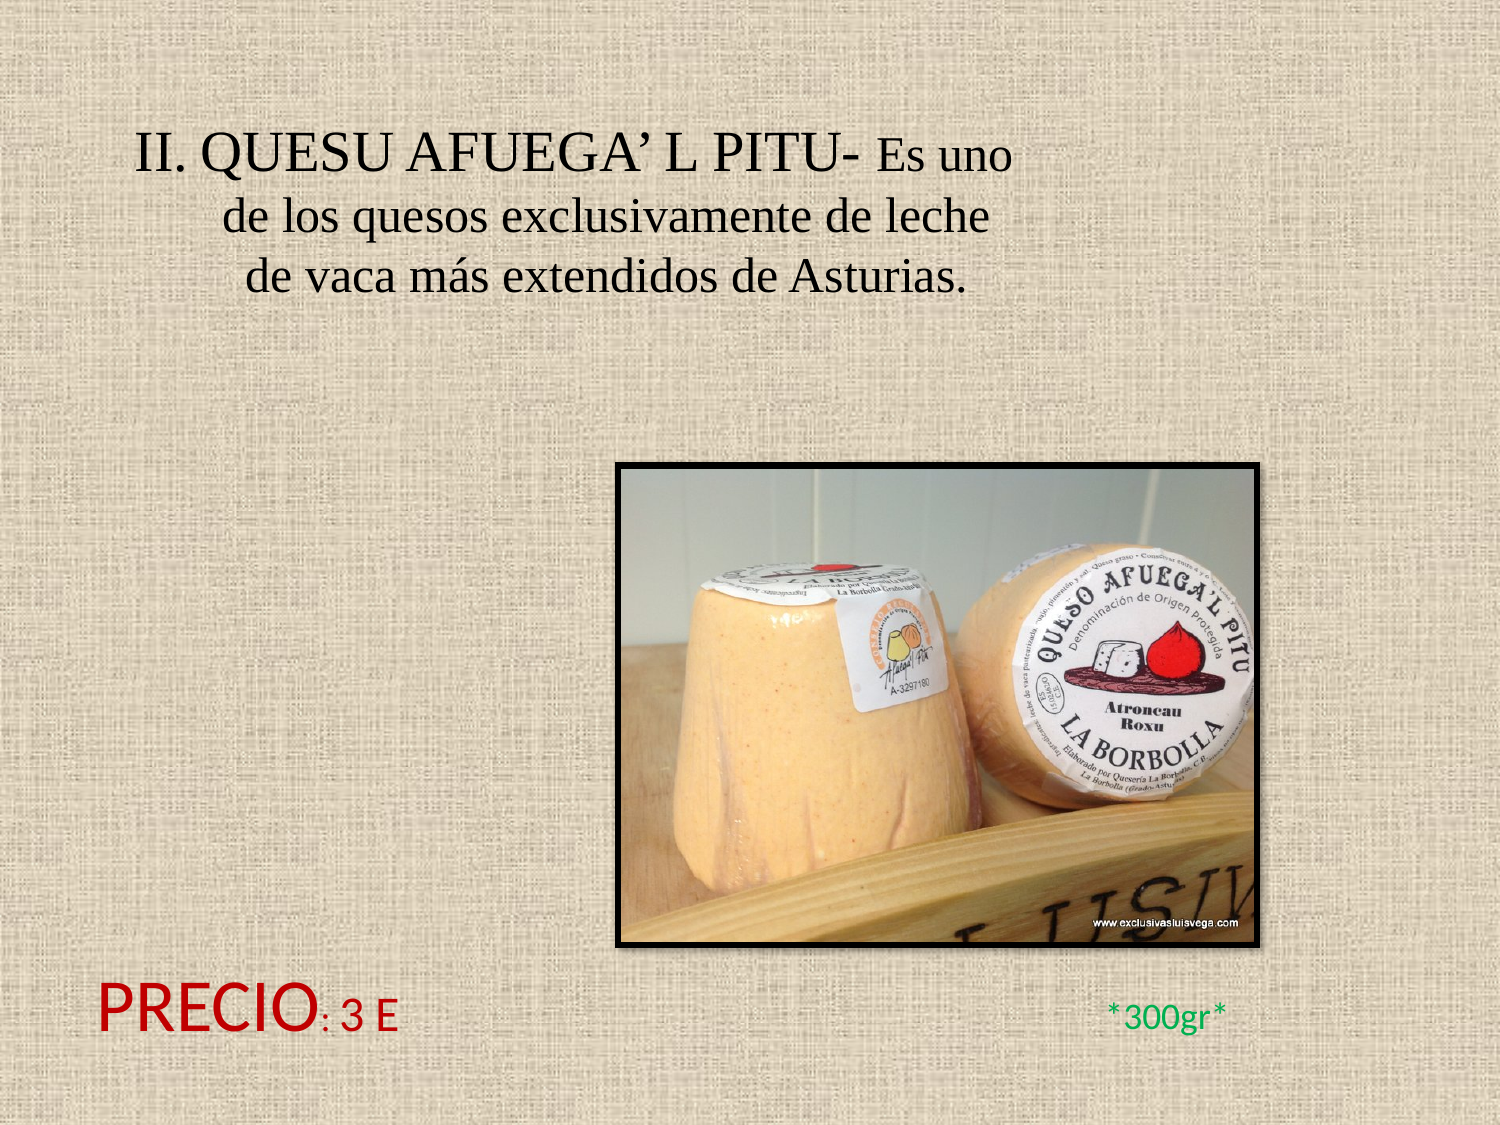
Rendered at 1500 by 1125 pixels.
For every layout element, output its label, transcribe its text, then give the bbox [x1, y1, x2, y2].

text_box *300gr* [1089, 984, 1407, 1045]
picture [0, 0, 1500, 1125]
text_box PRECIO: 3 E [81, 949, 469, 1054]
text_box QUESU AFUEGA’ L PITU- Es uno de los quesos exclusivamente de leche de vaca más extendidos de Asturias. [117, 105, 1032, 381]
